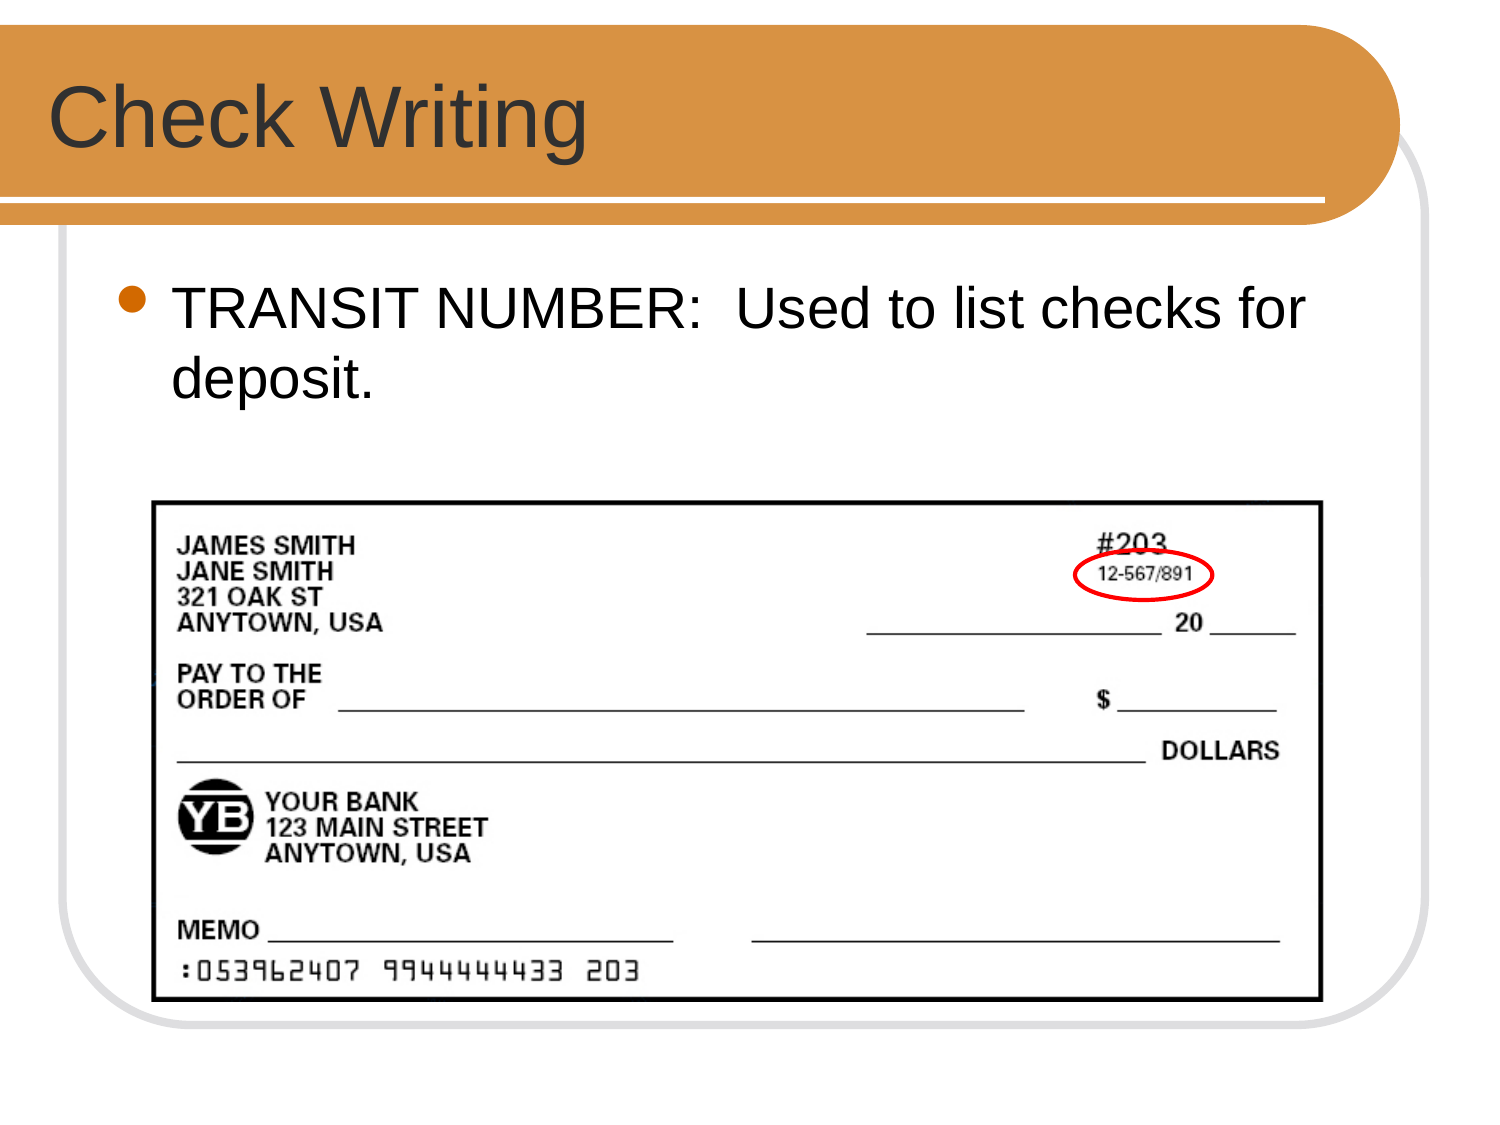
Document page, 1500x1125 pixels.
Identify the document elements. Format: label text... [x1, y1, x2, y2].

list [149, 499, 1325, 1002]
list TRANSIT NUMBER: Used to list checks for deposit. [99, 262, 1400, 613]
title Check Writing [32, 37, 1347, 188]
